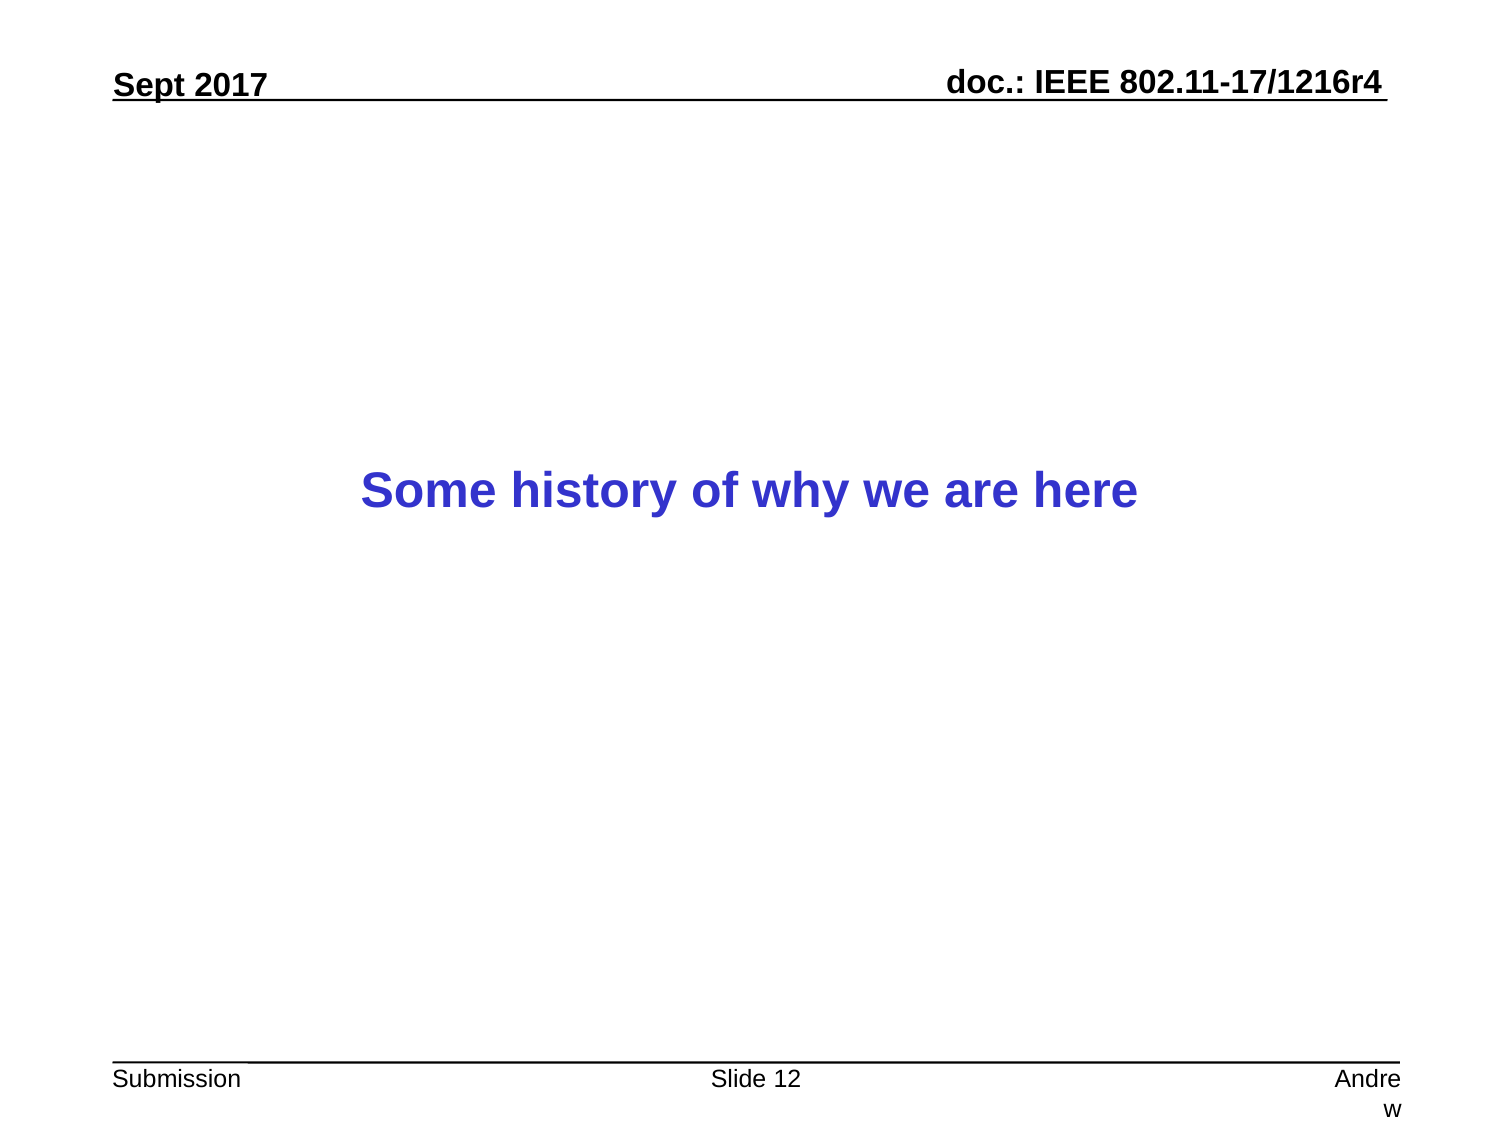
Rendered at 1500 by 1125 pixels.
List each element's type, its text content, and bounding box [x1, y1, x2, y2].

list Some history of why we are here [112, 324, 1388, 650]
footer Andrew Myles, Cisco [1320, 1061, 1402, 1093]
slide_number Slide 12 [709, 1061, 803, 1093]
